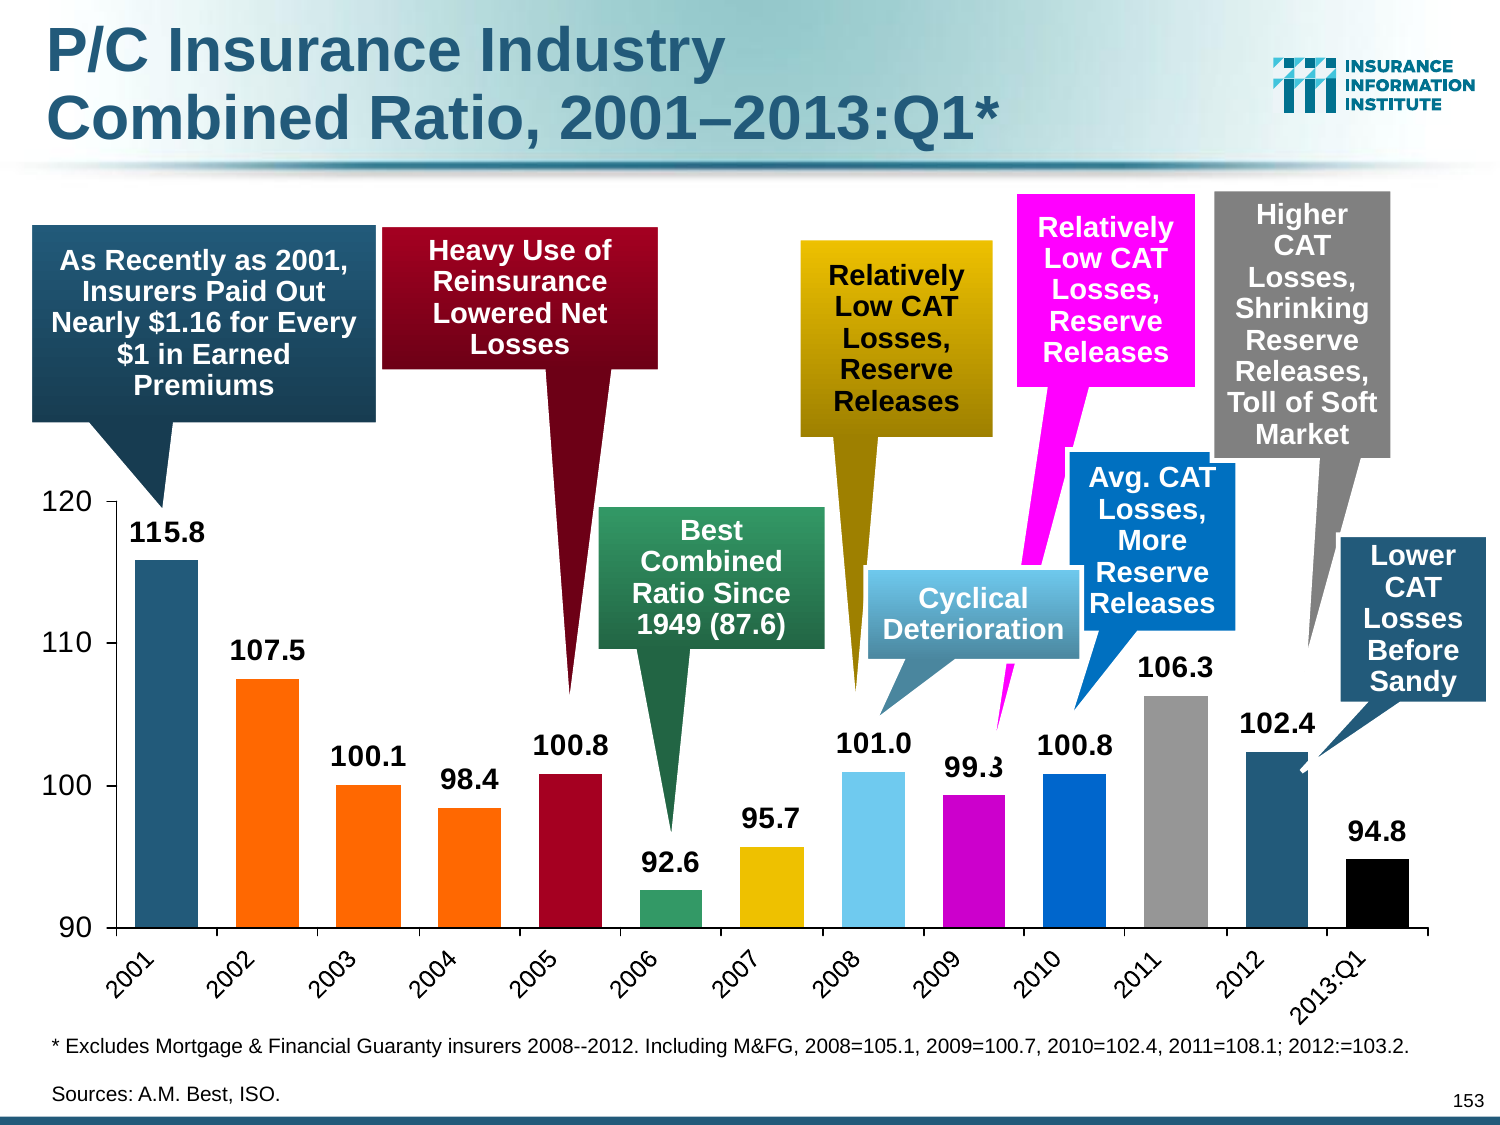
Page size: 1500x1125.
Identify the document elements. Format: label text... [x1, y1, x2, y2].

text_box Heavy Use of Reinsurance Lowered Net Losses [379, 224, 661, 449]
text_box * Excludes Mortgage & Financial Guaranty insurers 2008--2012. Including M&FG, 2008=105.1, 2009=100.7, 2010=102.4, 2011=108.1; 2012:=103.2. Sources: A.M. Best, ISO. [0, 1036, 1455, 1125]
text_box Relatively Low CAT Losses, Reserve Releases [1014, 191, 1198, 449]
picture [0, 0, 1500, 189]
text_box Lower CAT Losses Before Sandy [1440, 534, 1489, 704]
text_box Higher CAT Losses, Shrinking Reserve Releases, Toll of Soft Market [1211, 189, 1393, 449]
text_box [28, 449, 1436, 1043]
slide_number 153 [1455, 1091, 1485, 1112]
title P/C Insurance Industry Combined Ratio, 2001–2013:Q1* [38, 14, 1253, 157]
text_box Relatively Low CAT Losses, Reserve Releases [798, 237, 995, 449]
text_box As Recently as 2001, Insurers Paid Out Nearly $1.16 for Every $1 in Earned Premiums [29, 222, 379, 449]
